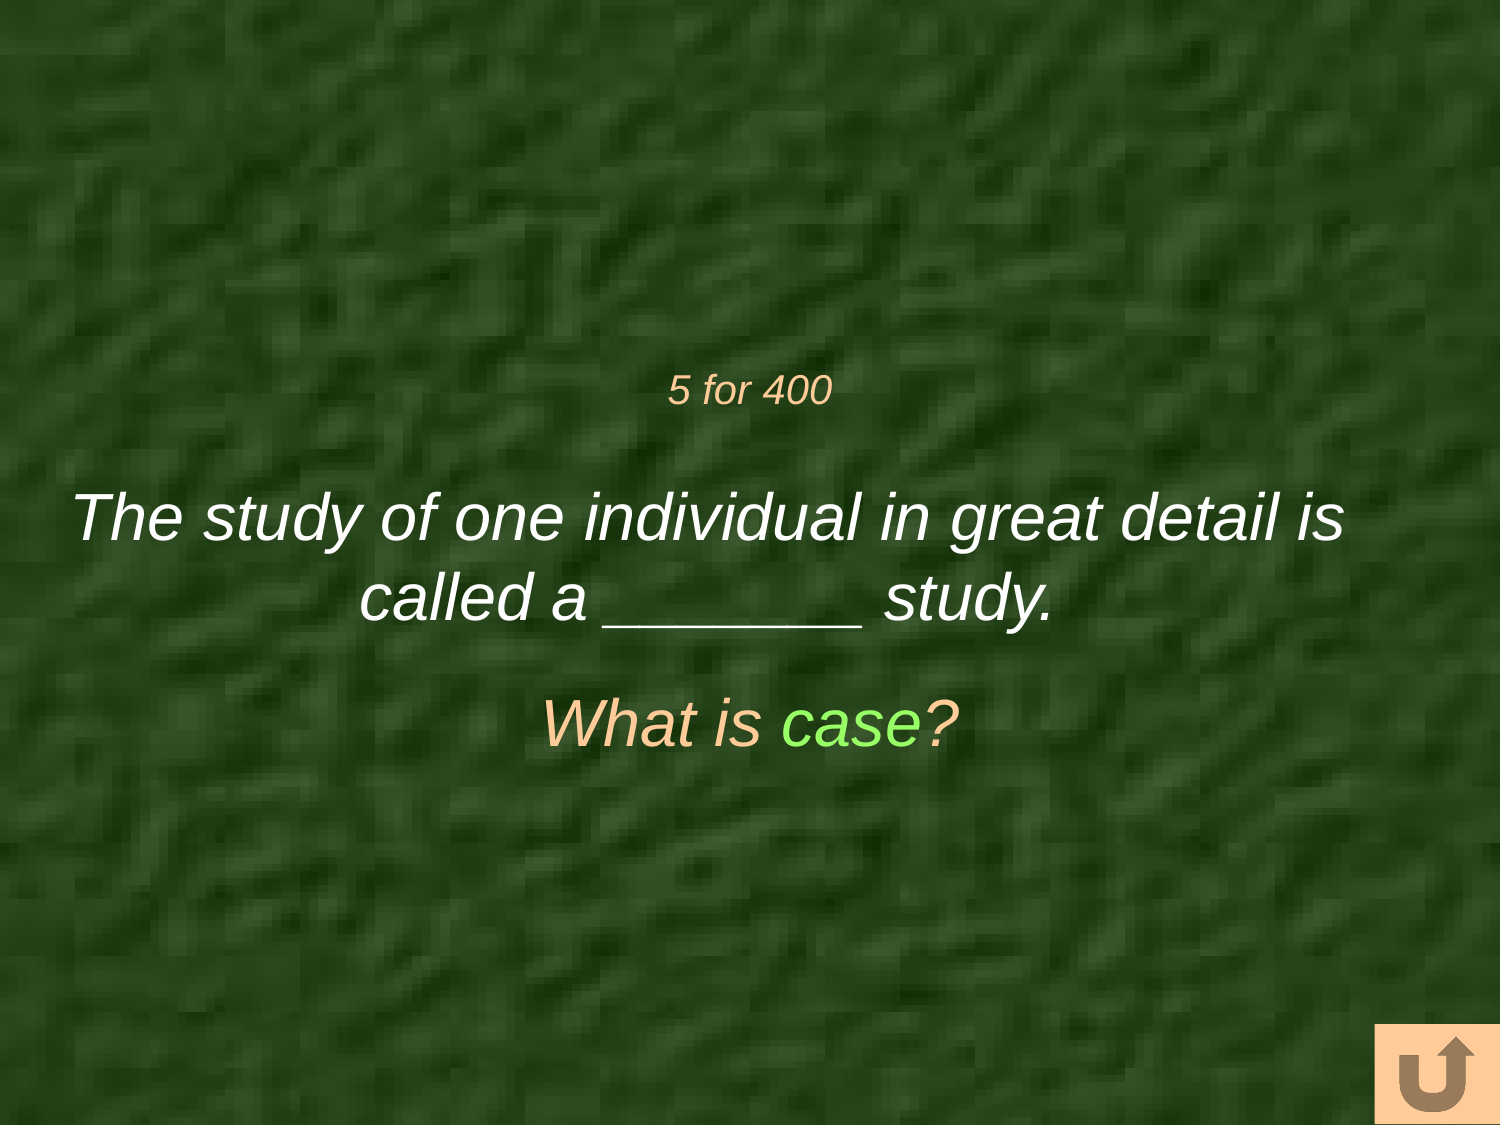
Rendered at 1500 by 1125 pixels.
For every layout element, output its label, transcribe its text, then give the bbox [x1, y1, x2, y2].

text_box What is case? [440, 672, 1060, 768]
picture [0, 0, 1500, 1125]
text_box [1374, 1024, 1500, 1125]
title 5 for 400 [618, 350, 882, 425]
text_box The study of one individual in great detail is called a _______ study. [39, 466, 1378, 641]
